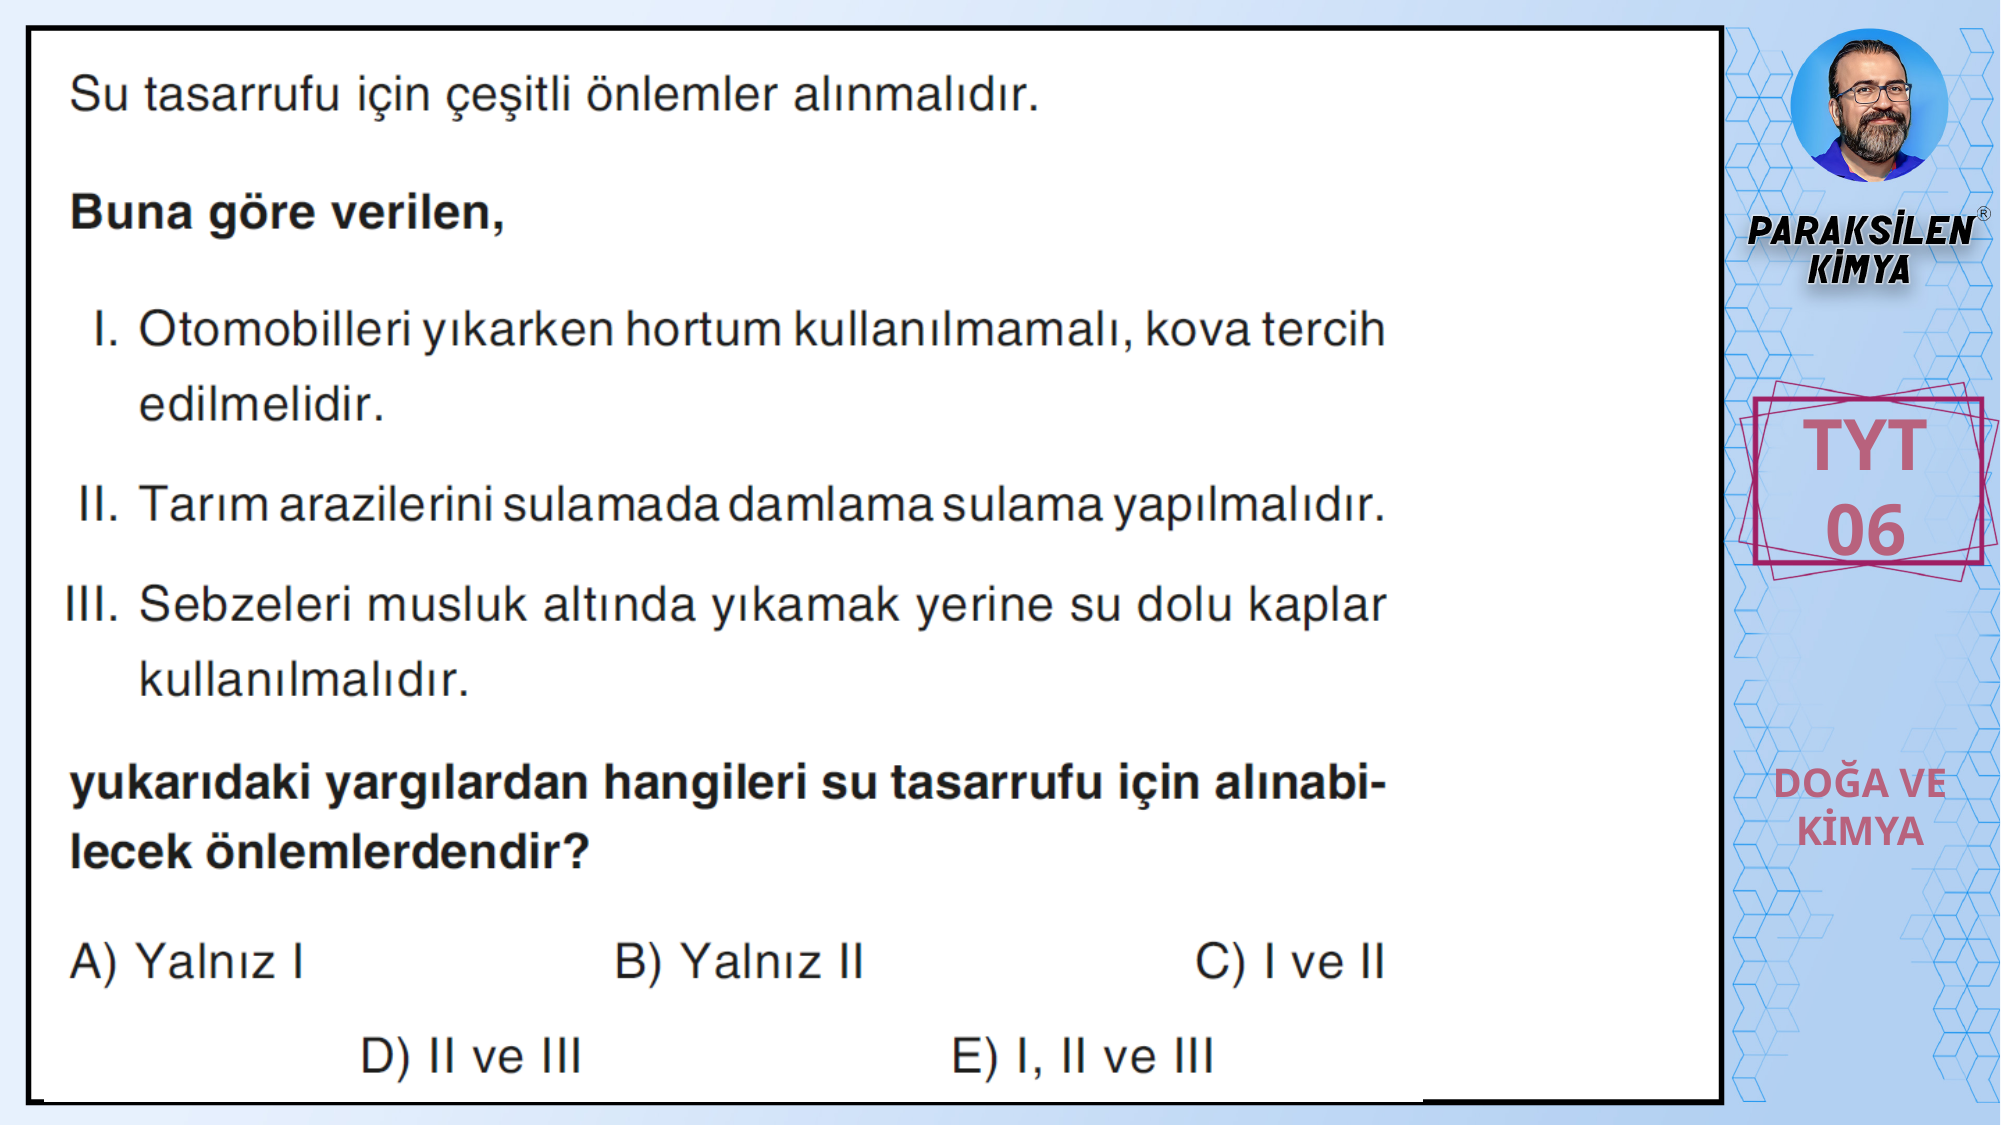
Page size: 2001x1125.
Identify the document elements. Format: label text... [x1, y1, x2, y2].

picture [0, 0, 2001, 1125]
text_box TYT 06 [1755, 392, 1977, 577]
text_box DOĞA VE KİMYA [1719, 750, 2000, 861]
